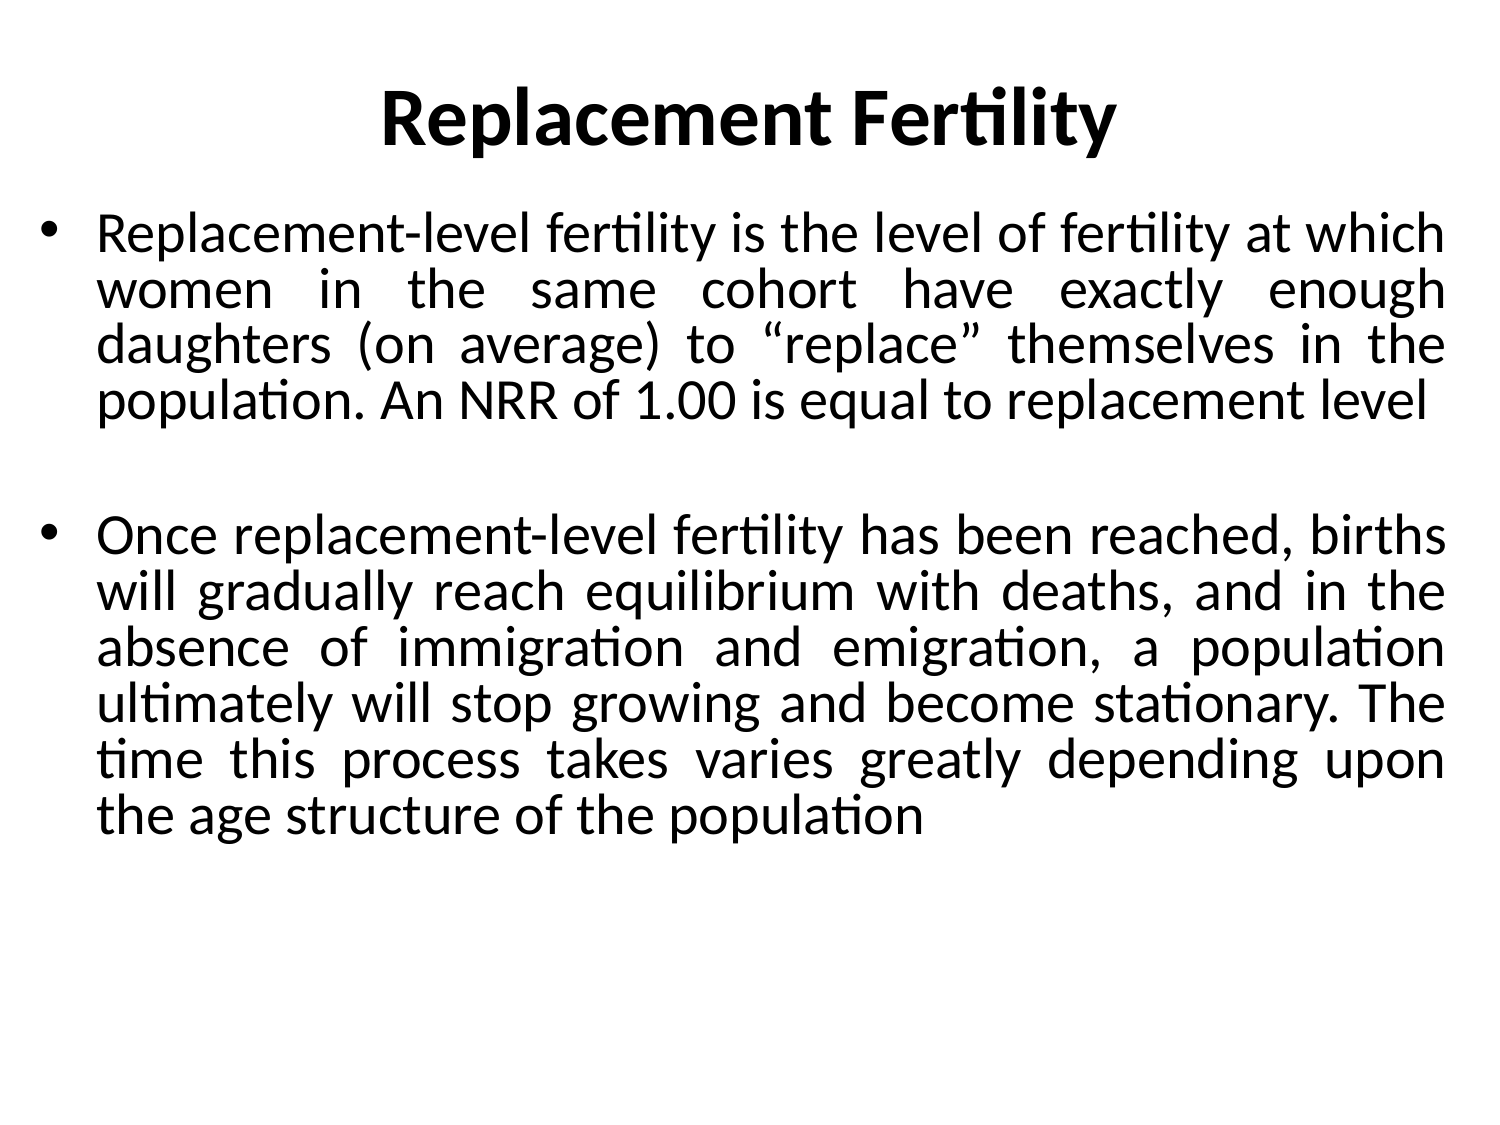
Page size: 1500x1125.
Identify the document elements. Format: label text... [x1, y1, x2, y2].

title Replacement Fertility [75, 50, 1425, 175]
list Replacement-level fertility is the level of fertility at which women in the same cohort have exactly enough daughters (on average) to “replace” themselves in the population. An NRR of 1.00 is equal to replacement level Once replacement-level fertility has been reached, births will gradually reach equilibrium with deaths, and in the absence of immigration and emigration, a population ultimately will stop growing and become stationary. The time this process takes varies greatly depending upon the age structure of the population [24, 200, 1463, 1063]
